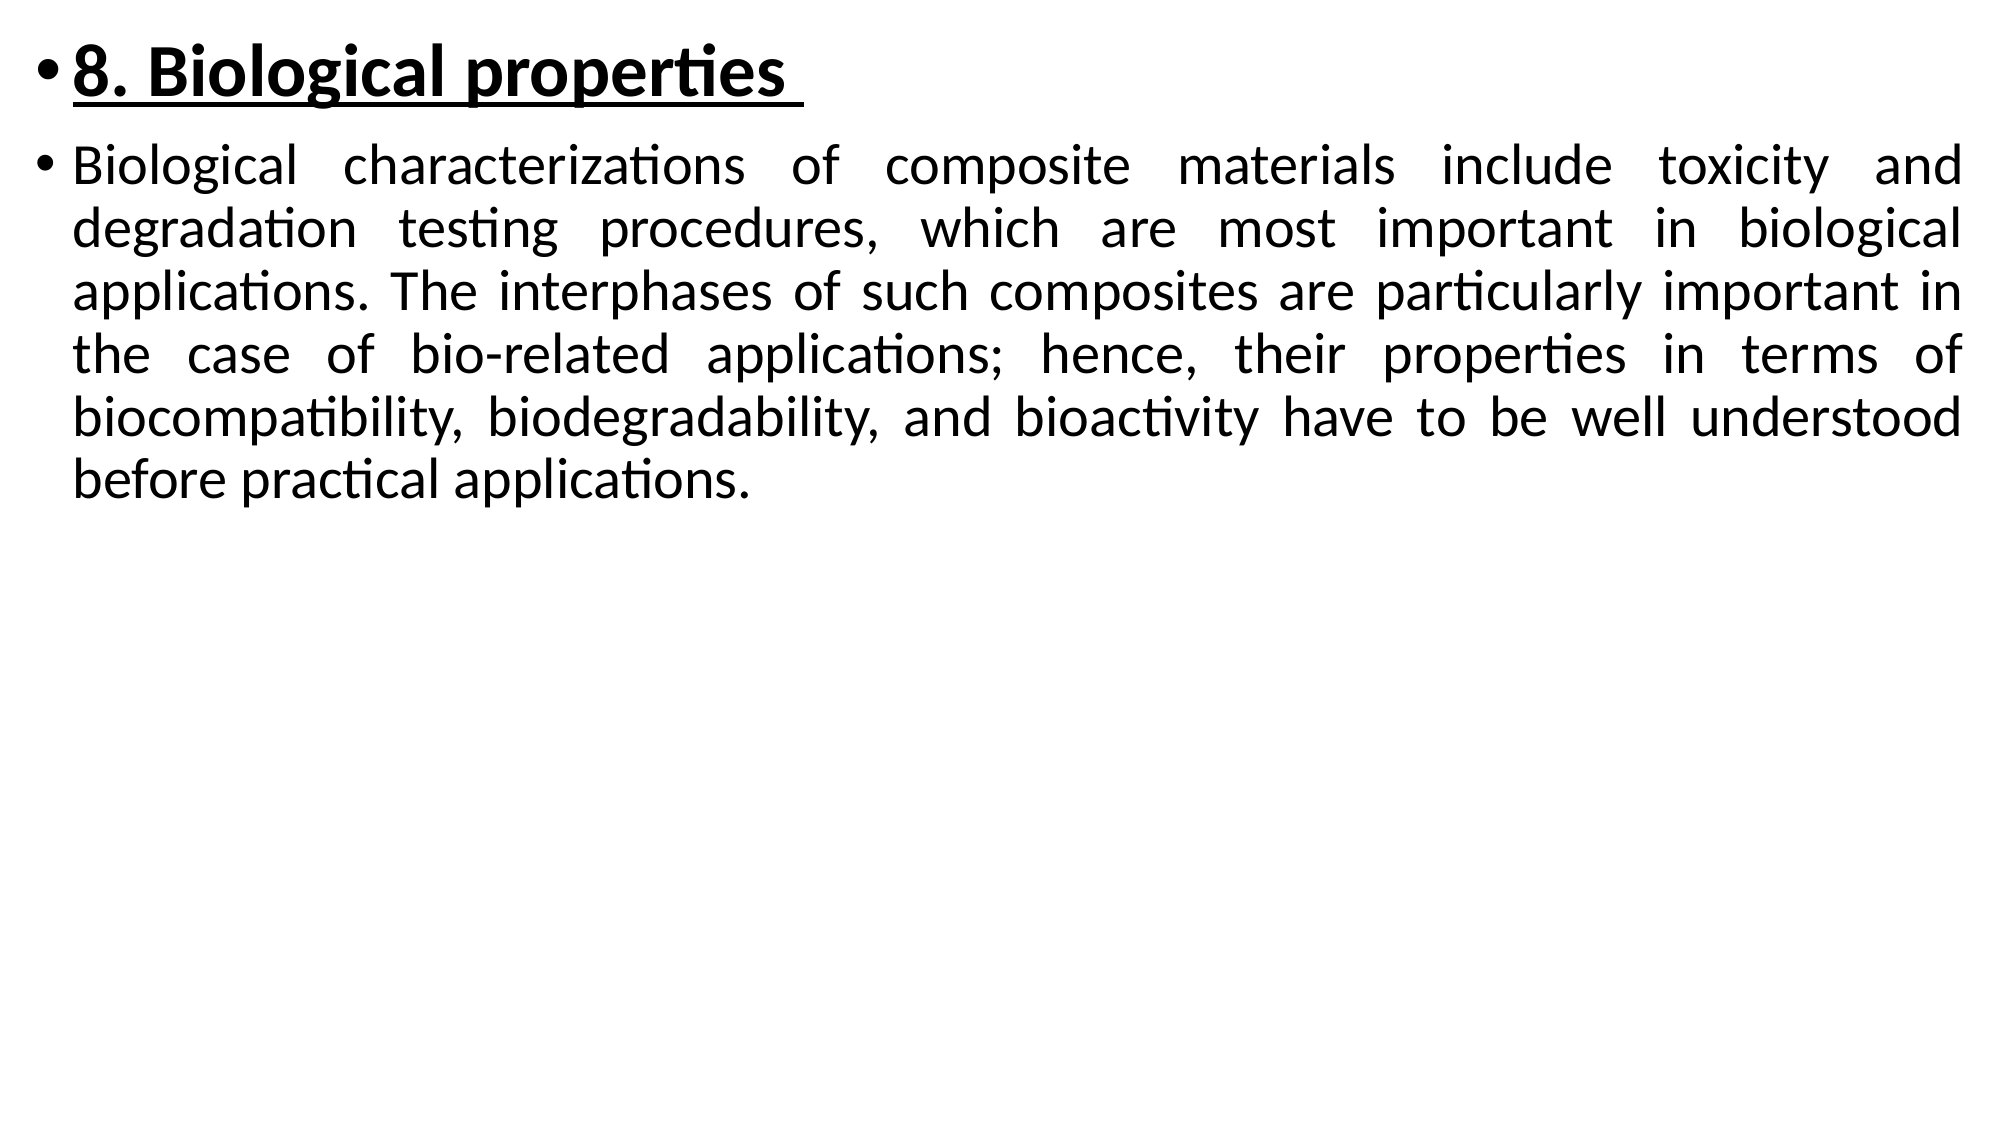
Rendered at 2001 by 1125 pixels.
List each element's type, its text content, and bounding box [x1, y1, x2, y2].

list 8. Biological properties Biological characterizations of composite materials include toxicity and degradation testing procedures, which are most important in biological applications. The interphases of such composites are particularly important in the case of bio-related applications; hence, their properties in terms of biocompatibility, biodegradability, and bioactivity have to be well understood before practical applications. [20, 24, 1980, 1102]
